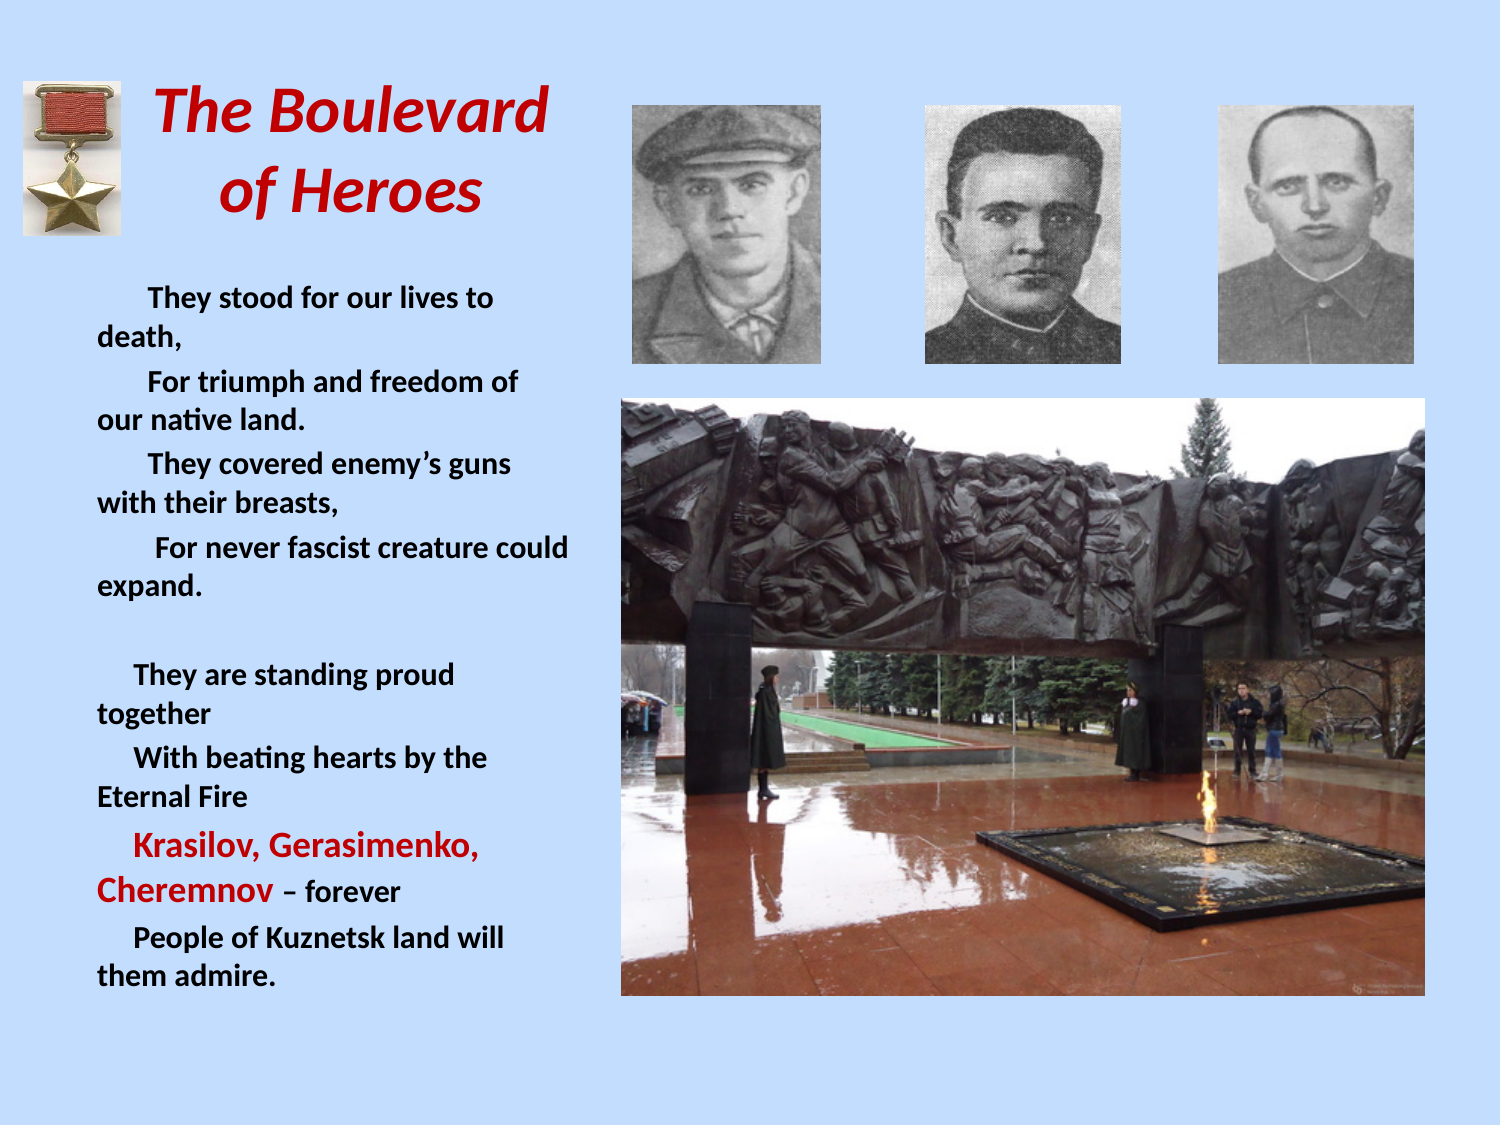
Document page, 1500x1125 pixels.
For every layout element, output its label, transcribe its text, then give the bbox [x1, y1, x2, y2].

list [620, 398, 1425, 997]
picture [925, 105, 1122, 364]
title The Boulevard of Heroes [105, 58, 598, 293]
list They stood for our lives to death, For triumph and freedom of our native land. They covered enemy’s guns with their breasts, For never fascist creature could expand. They are standing proud together With beating hearts by the Eternal Fire Krasilov, Gerasimenko, Cheremnov – forever People of Kuznetsk land will them admire. [82, 269, 586, 1005]
picture [632, 105, 821, 364]
picture [23, 81, 121, 237]
picture [1218, 105, 1414, 364]
